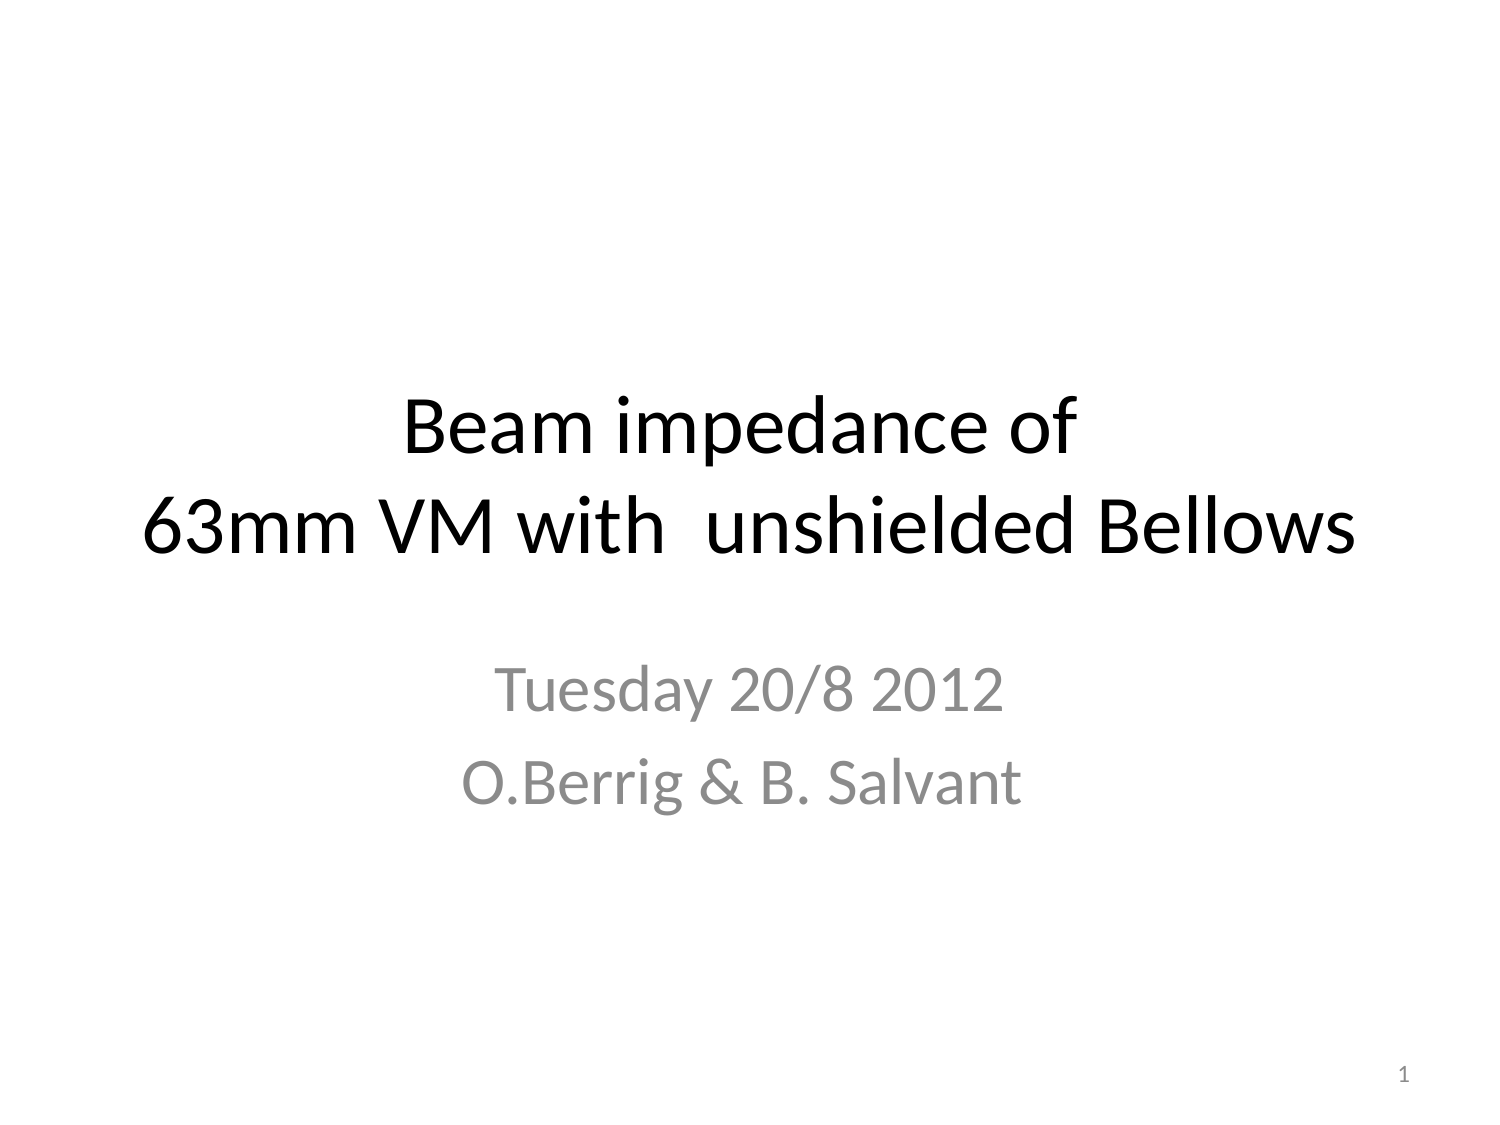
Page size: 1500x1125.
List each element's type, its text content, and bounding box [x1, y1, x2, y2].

title Beam impedance of 63mm VM with unshielded Bellows [112, 349, 1388, 591]
slide_number 1 [1074, 1042, 1425, 1103]
subtitle Tuesday 20/8 2012 O.Berrig & B. Salvant [225, 637, 1275, 925]
